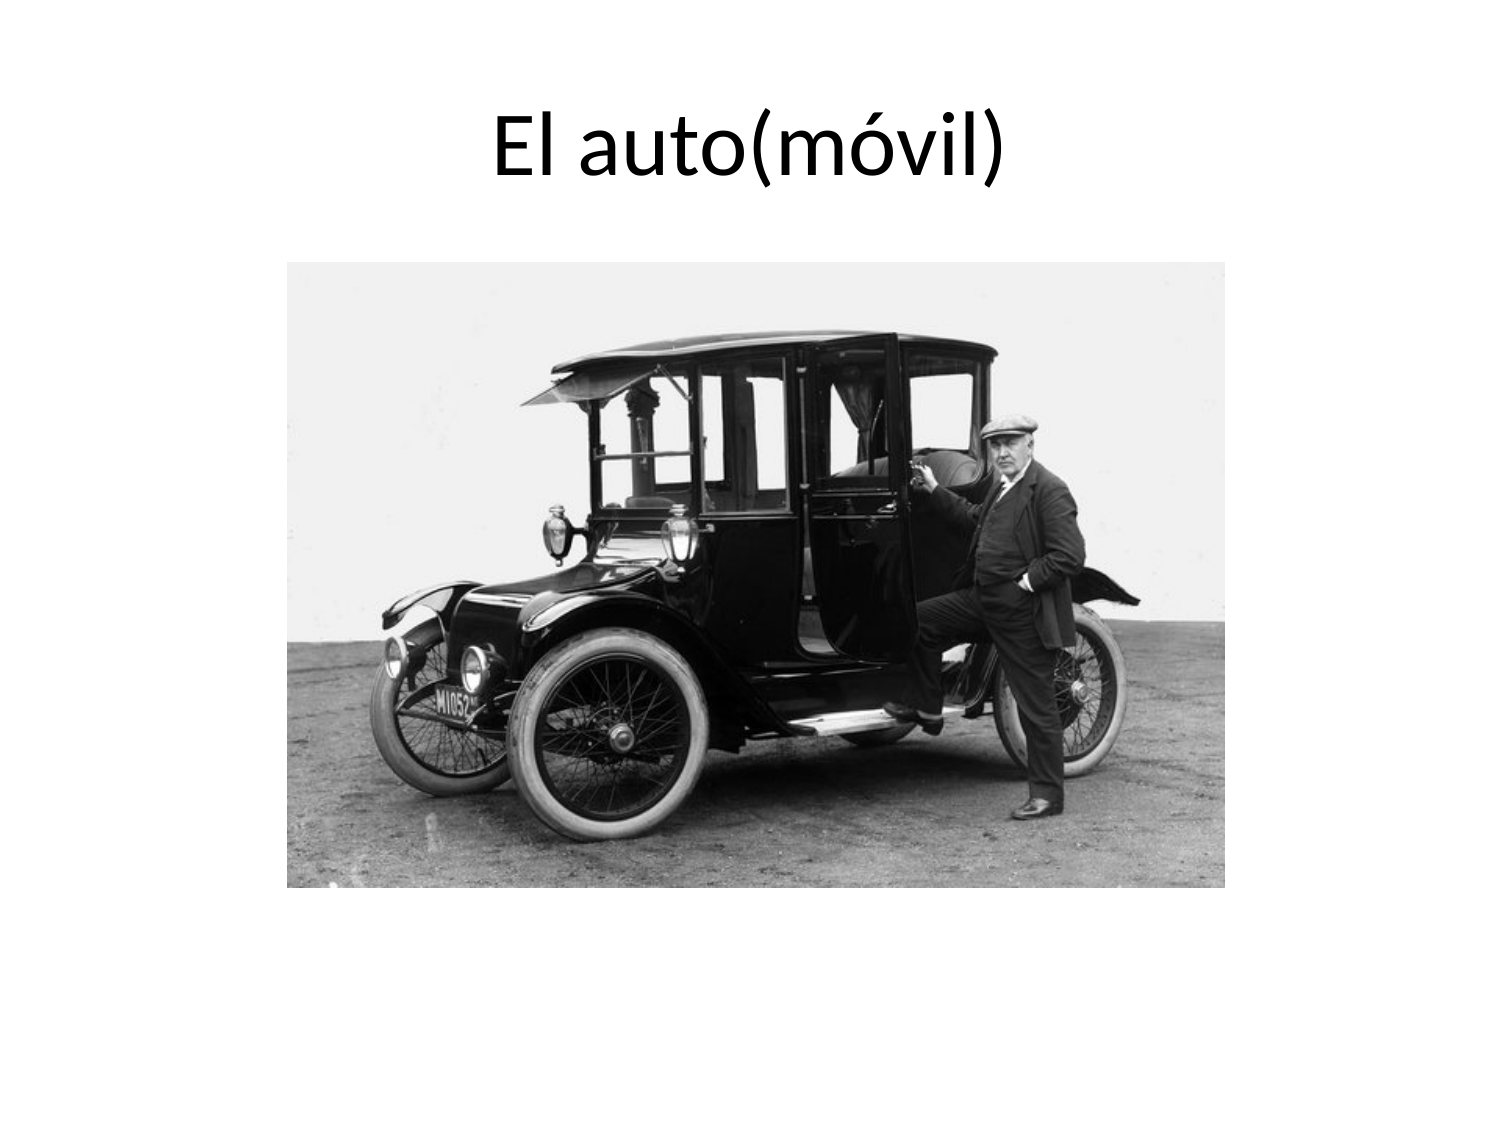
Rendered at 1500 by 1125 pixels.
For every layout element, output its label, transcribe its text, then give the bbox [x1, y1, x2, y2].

title El auto(móvil) [75, 45, 1425, 233]
picture [287, 262, 1226, 888]
